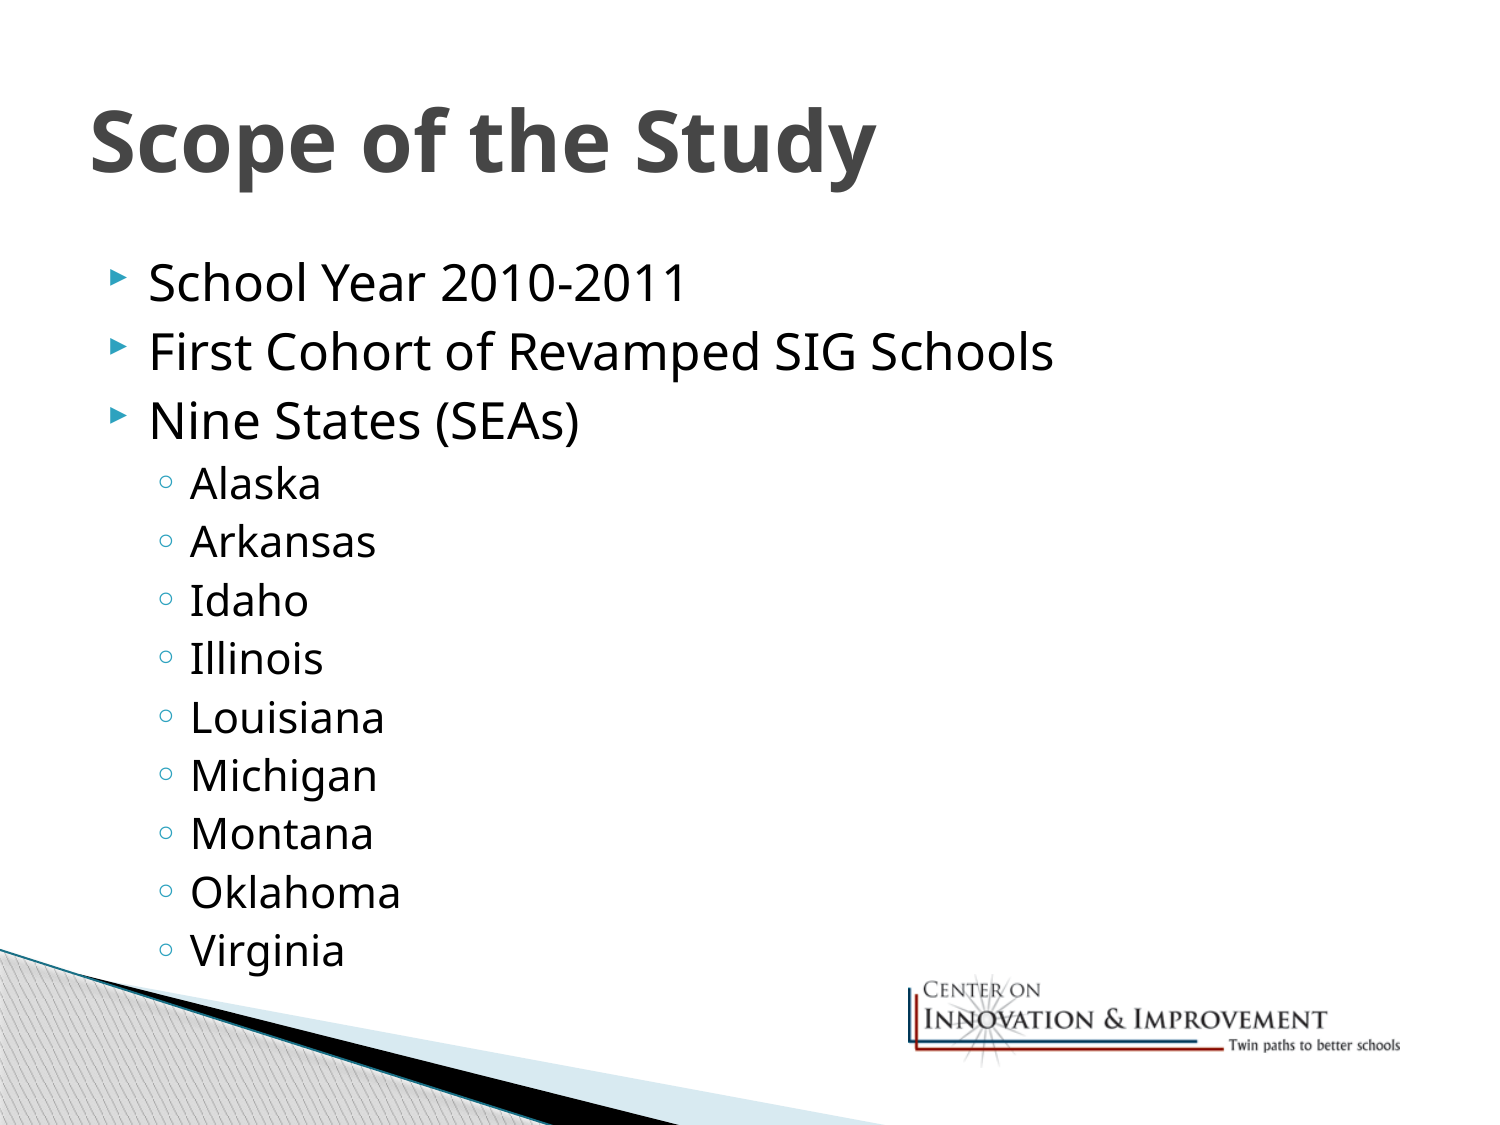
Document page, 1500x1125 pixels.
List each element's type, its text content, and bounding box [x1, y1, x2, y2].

title Scope of the Study [75, 45, 1425, 233]
list School Year 2010-2011 First Cohort of Revamped SIG Schools Nine States (SEAs) Alaska Arkansas Idaho Illinois Louisiana Michigan Montana Oklahoma Virginia [75, 243, 1425, 986]
picture [908, 974, 1401, 1068]
